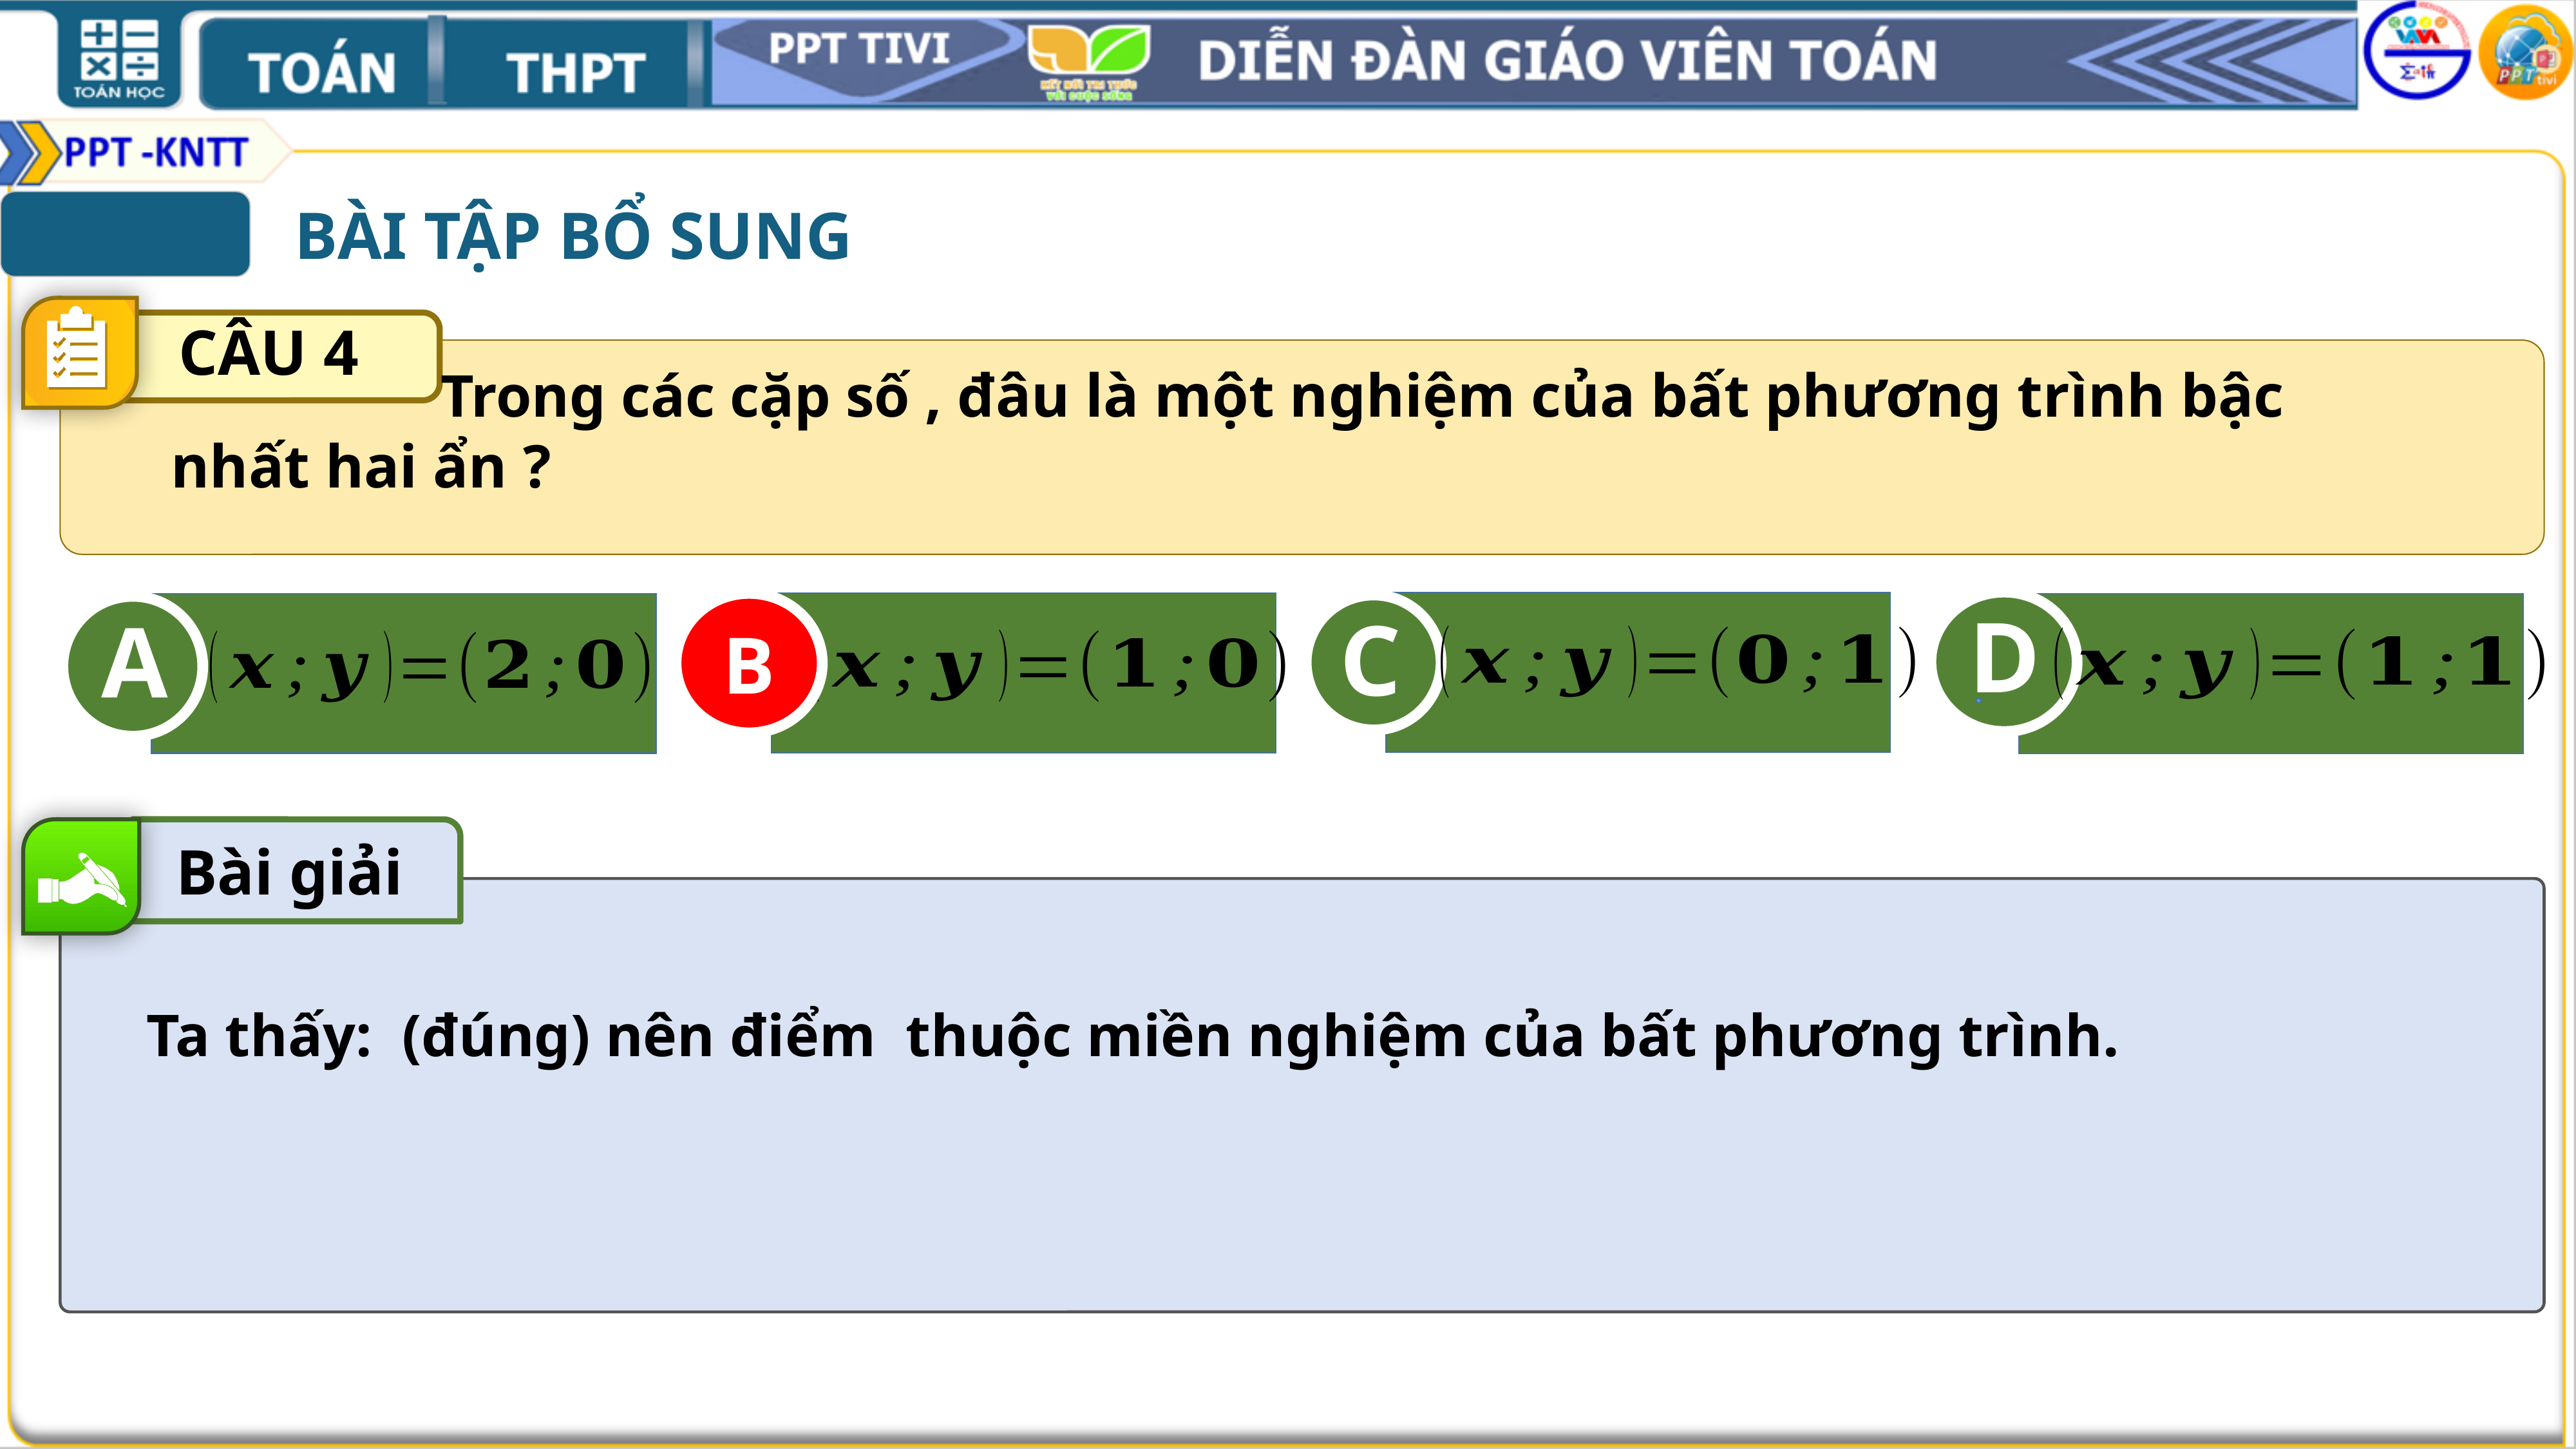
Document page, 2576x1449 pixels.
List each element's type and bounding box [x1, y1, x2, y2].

picture [0, 0, 2576, 1449]
text_box [62, 593, 656, 753]
text_box [671, 591, 1276, 753]
text_box [1306, 592, 1890, 752]
text_box [0, 190, 2078, 278]
text_box [23, 298, 2544, 554]
text_box [23, 819, 2544, 1312]
text_box [1931, 591, 2524, 753]
